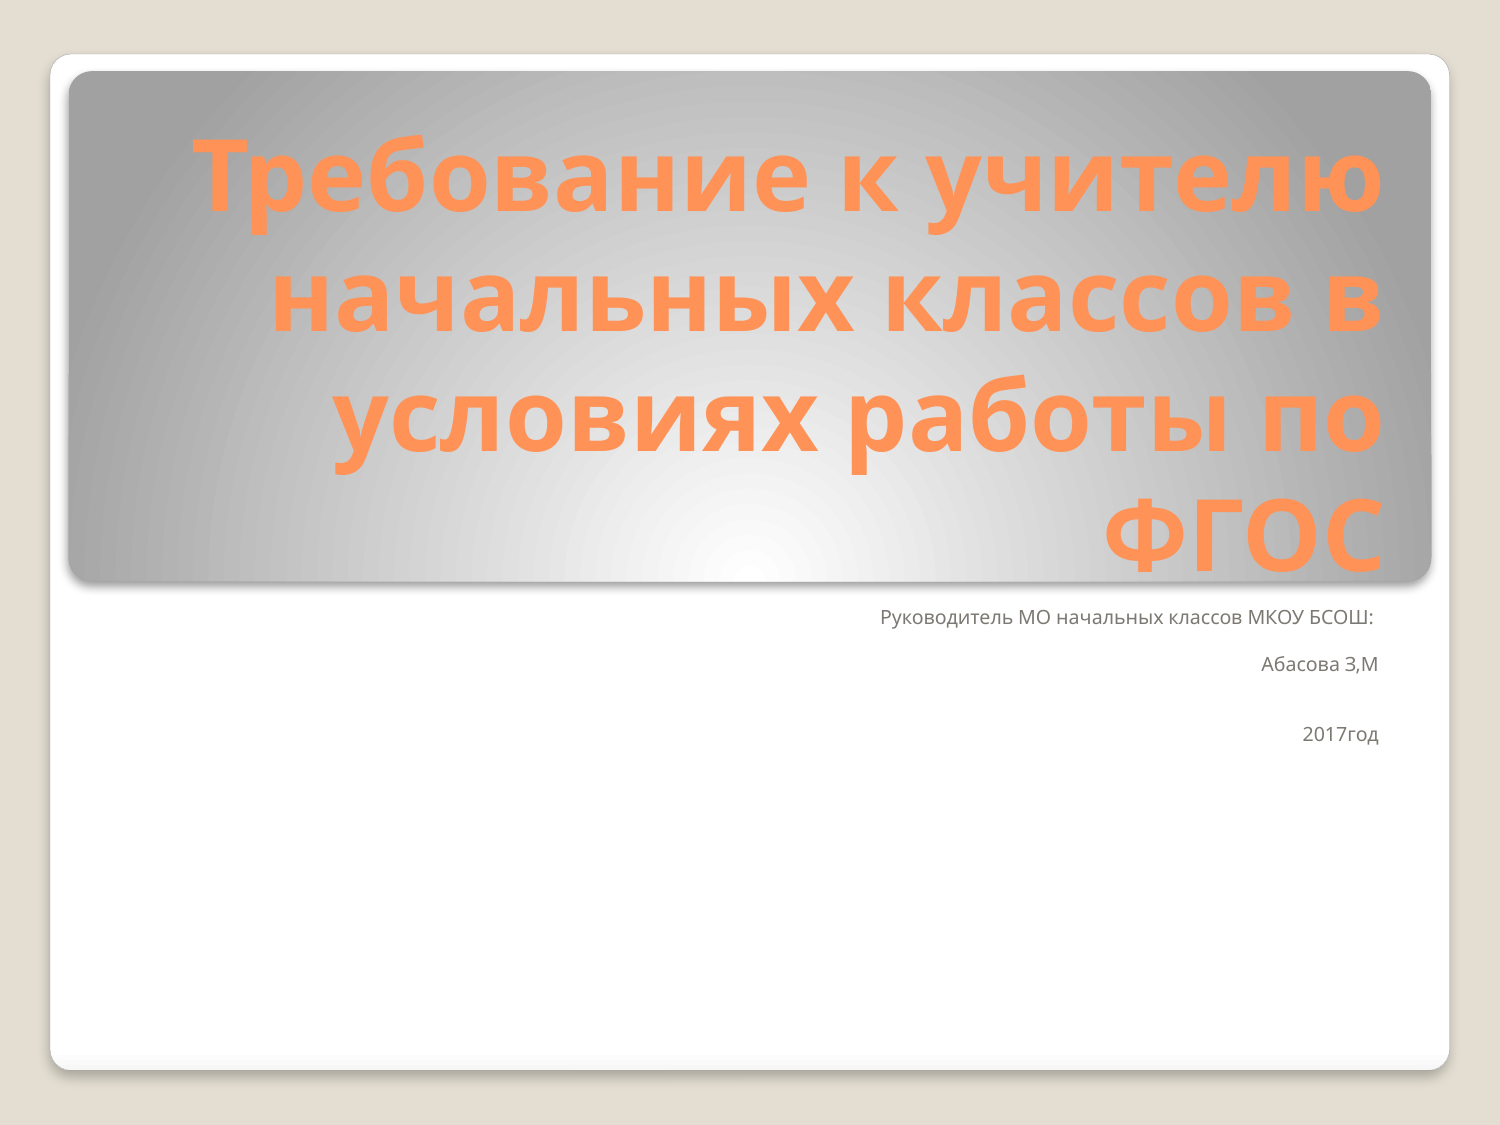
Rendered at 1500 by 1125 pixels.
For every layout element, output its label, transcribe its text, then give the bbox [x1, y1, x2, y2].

title Требование к учителю начальных классов в условиях работы по ФГОС [118, 298, 1394, 599]
subtitle Руководитель МО начальных классов МКОУ БСОШ: Абасова З,М 2017год [118, 604, 1394, 755]
